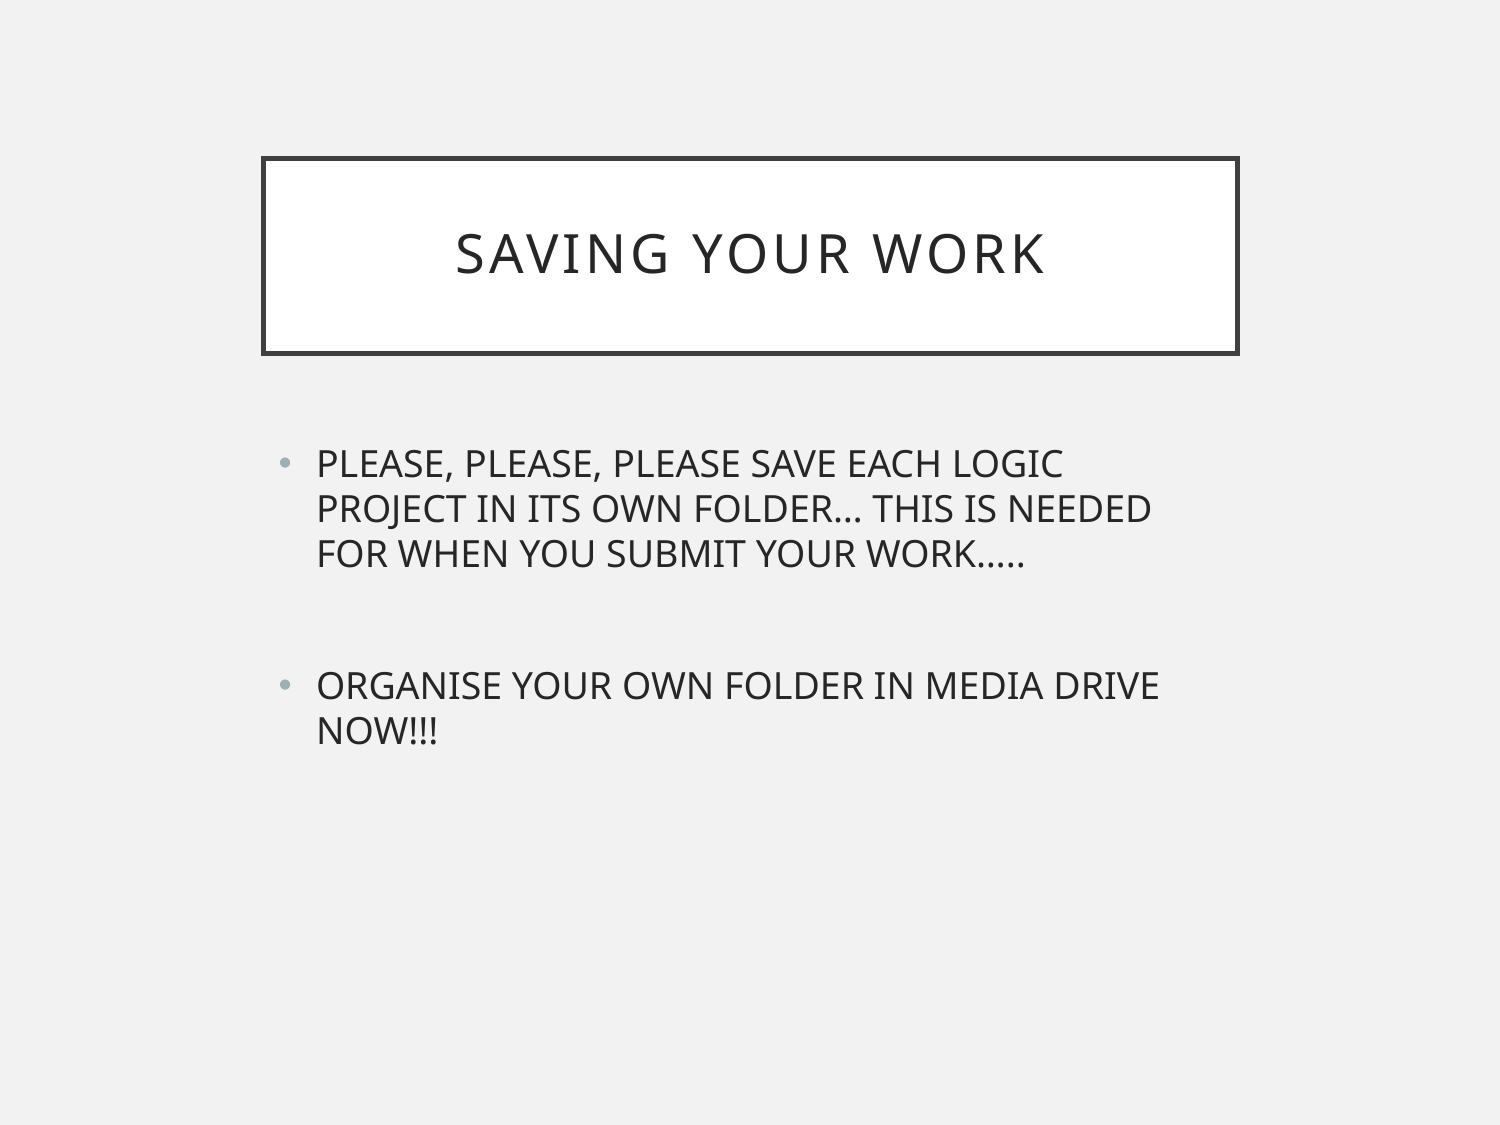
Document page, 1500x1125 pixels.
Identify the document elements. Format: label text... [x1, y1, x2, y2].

list PLEASE, PLEASE, PLEASE SAVE EACH LOGIC PROJECT IN ITS OWN FOLDER… THIS IS NEEDED FOR WHEN YOU SUBMIT YOUR WORK….. ORGANISE YOUR OWN FOLDER IN MEDIA DRIVE NOW!!! [263, 432, 1238, 942]
title Saving your work [261, 156, 1240, 356]
